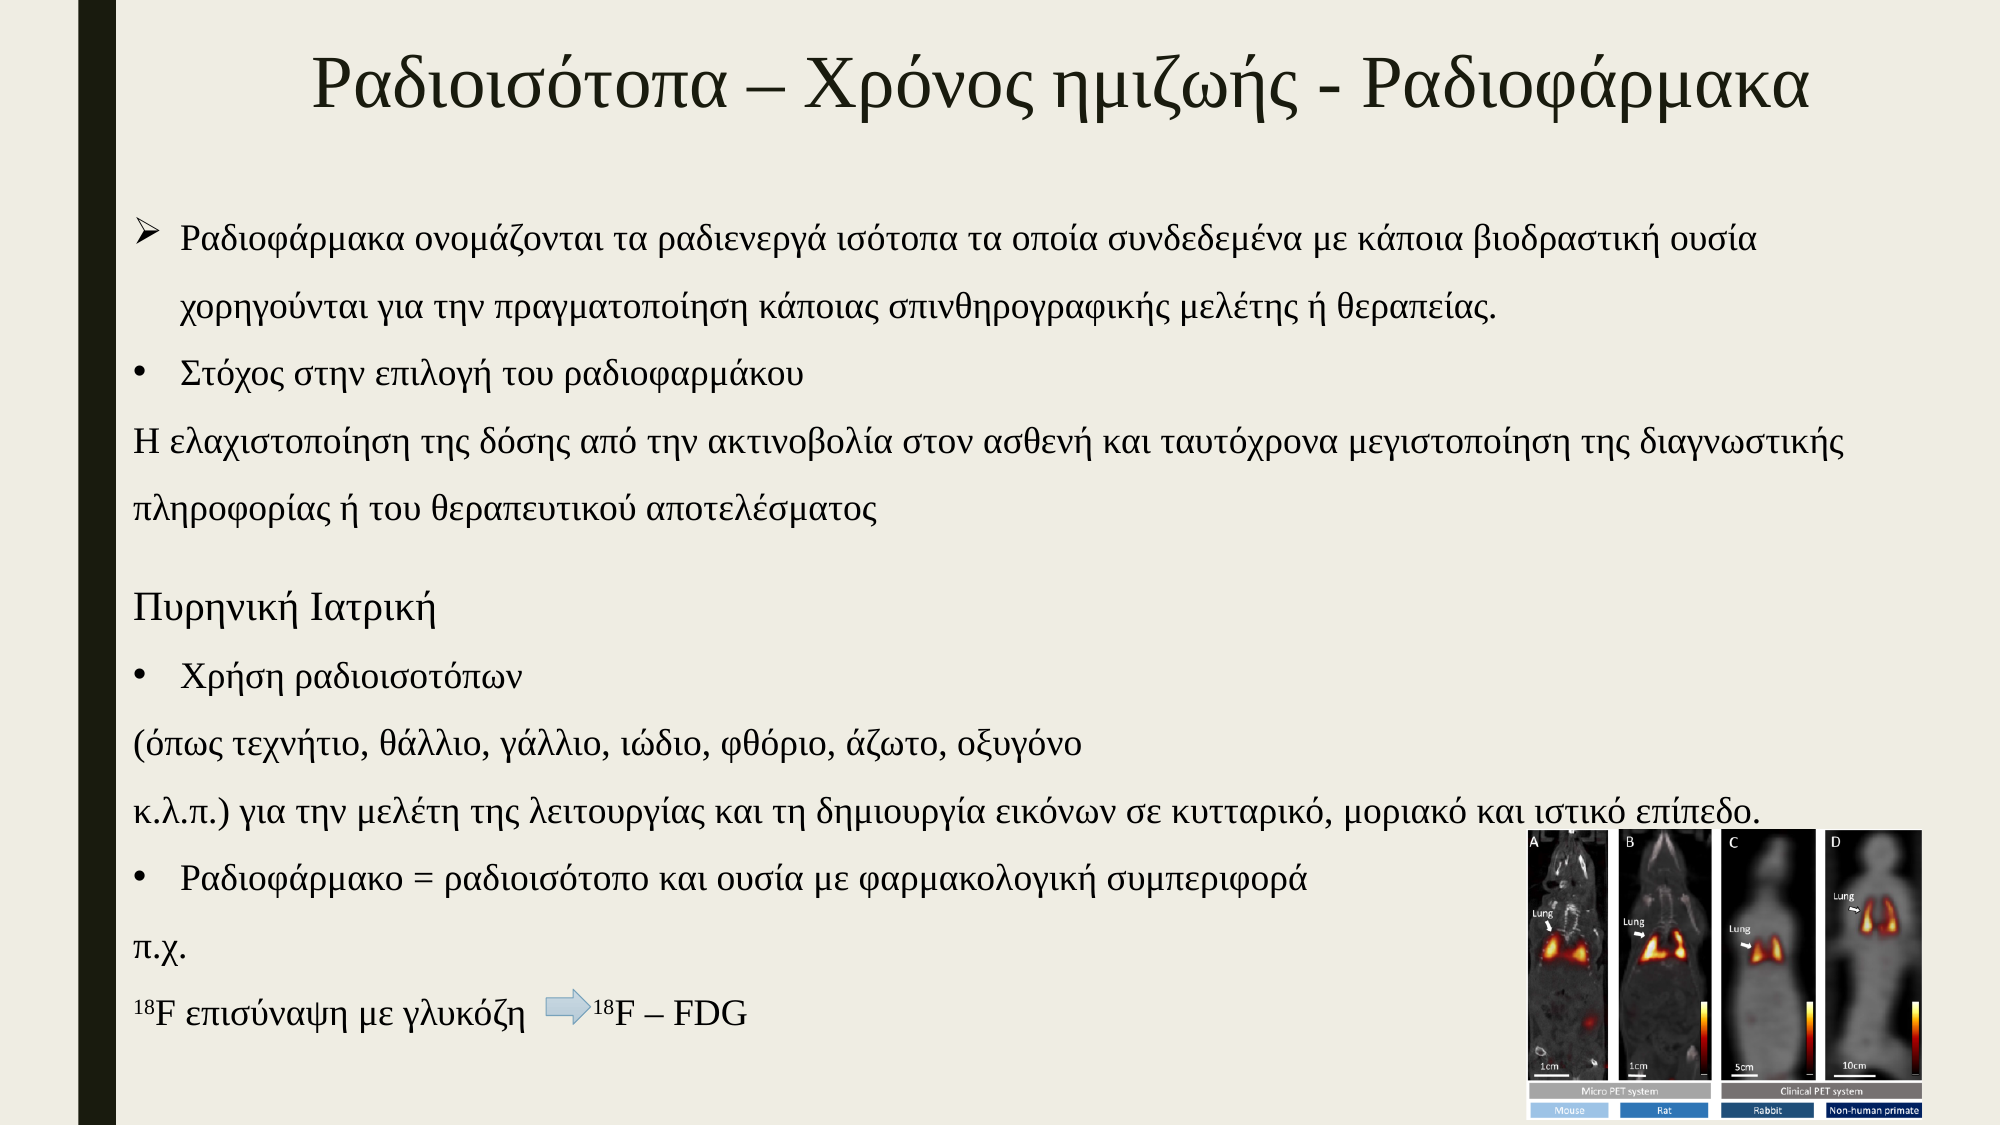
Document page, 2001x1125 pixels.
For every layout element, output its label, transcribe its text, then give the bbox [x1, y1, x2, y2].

picture [1526, 829, 1923, 1120]
text_box Ραδιοφάρμακα ονομάζονται τα ραδιενεργά ισότοπα τα οποία συνδεδεμένα με κάποια βιοδραστική ουσία χορηγούνται για την πραγματοποίηση κάποιας σπινθηρογραφικής μελέτης ή θεραπείας. Στόχος στην επιλογή του ραδιοφαρμάκου Η ελαχιστοποίηση της δόσης από την ακτινοβολία στον ασθενή και ταυτόχρονα μεγιστοποίηση της διαγνωστικής πληροφορίας ή του θεραπευτικού αποτελέσματος Πυρηνική Ιατρική Χρήση ραδιοισοτόπων (όπως τεχνήτιο, θάλλιο, γάλλιο, ιώδιο, φθόριο, άζωτο, οξυγόνο κ.λ.π.) για την μελέτη της λειτουργίας και τη δημιουργία εικόνων σε κυτταρικό, μοριακό και ιστικό επίπεδο. Ραδιοφάρμακο = ραδιοισότοπο και ουσία με φαρμακολογική συμπεριφορά π.χ. 18F επισύναψη με γλυκόζη 18F – FDG [118, 183, 1952, 1125]
text_box [545, 988, 592, 1025]
title Ραδιοισότοπα – Χρόνος ημιζωής - Ραδιοφάρμακα [145, 35, 1979, 184]
